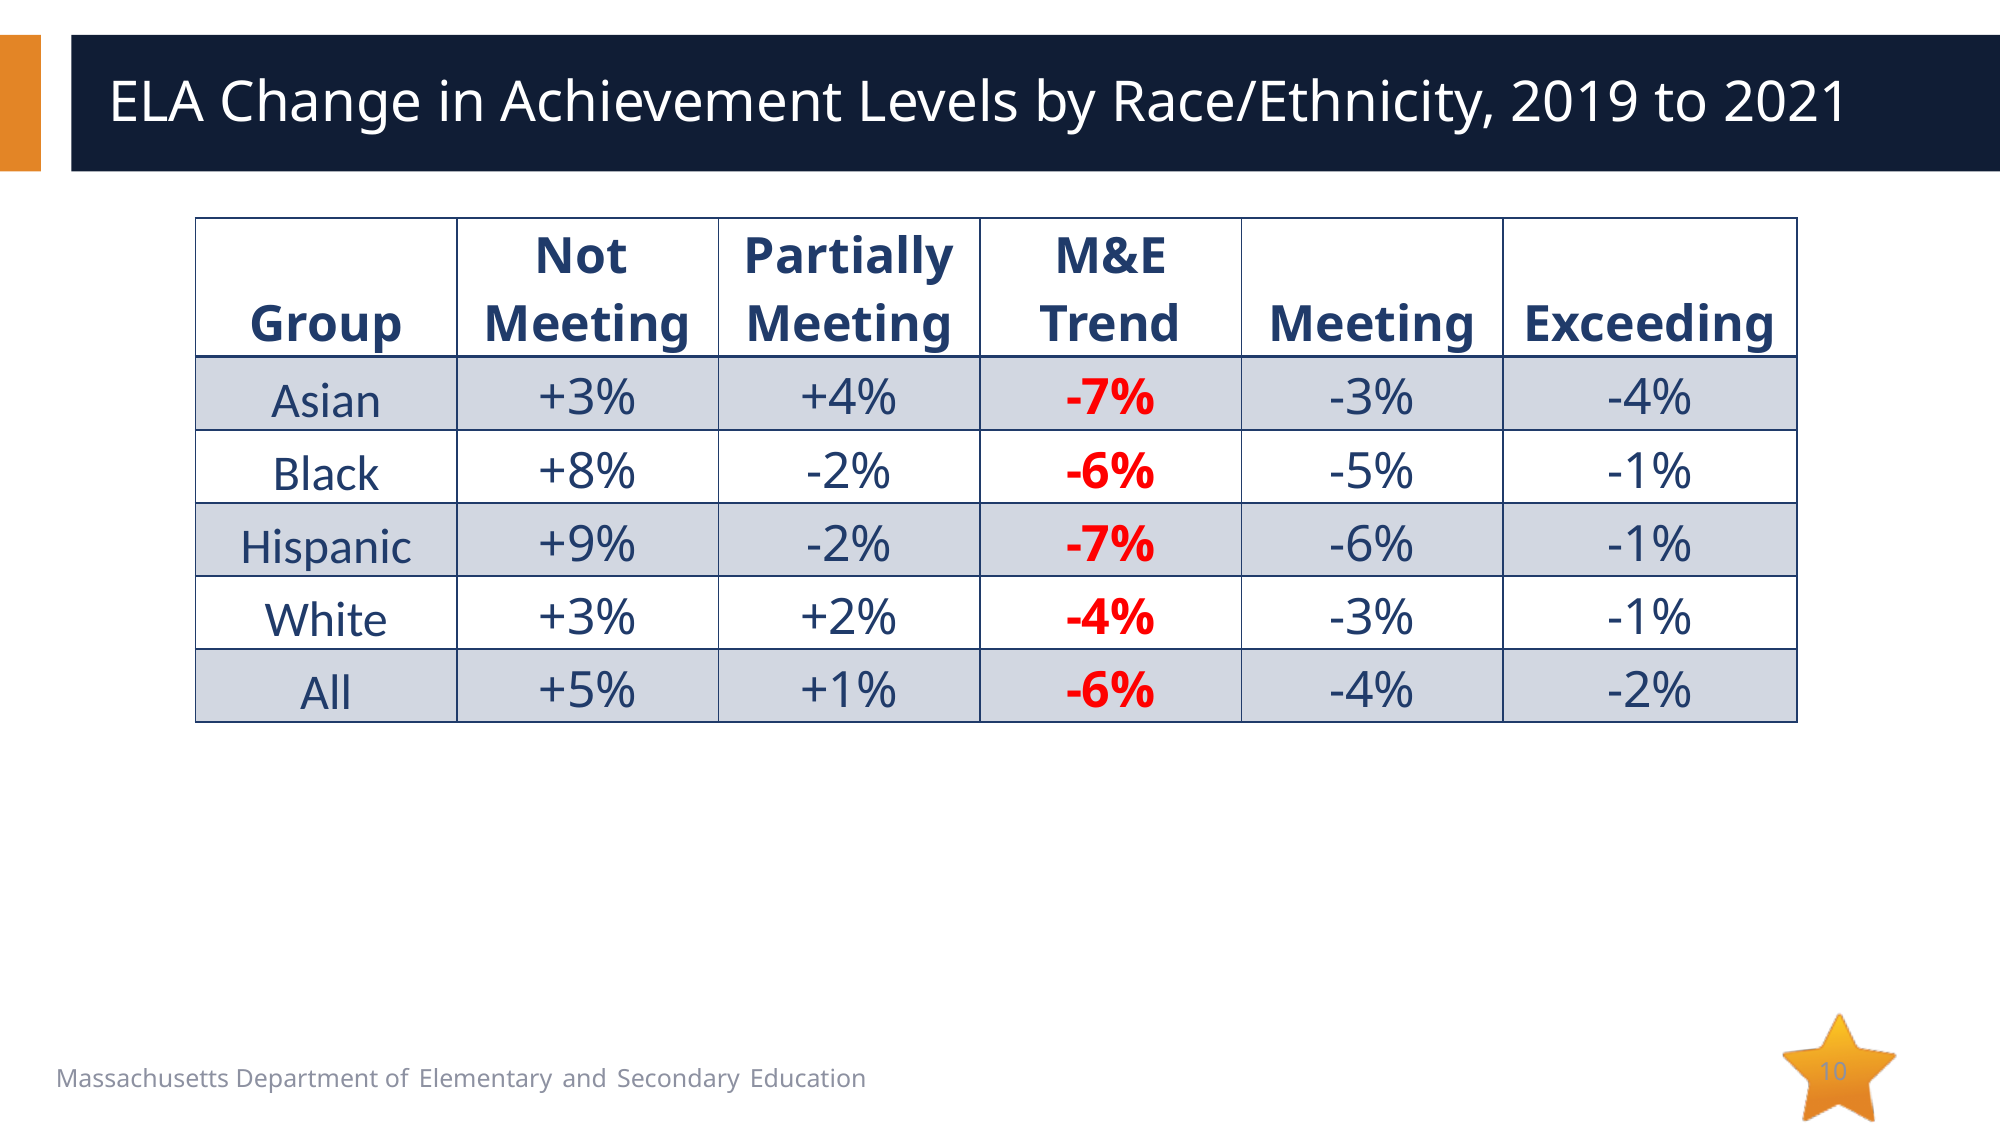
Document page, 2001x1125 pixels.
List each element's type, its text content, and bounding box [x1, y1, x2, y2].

table_cell -1% [1504, 577, 1796, 648]
table_header Meeting [1242, 219, 1502, 355]
table_cell -7% [981, 504, 1241, 575]
table_cell +9% [458, 504, 718, 575]
table_cell -7% [981, 358, 1241, 429]
table_header Exceeding [1504, 219, 1796, 355]
table_cell White [196, 577, 456, 648]
table_header M&E Trend [981, 219, 1241, 355]
table_cell -2% [719, 431, 979, 502]
table_cell All [196, 650, 456, 721]
table_cell -3% [1242, 577, 1502, 648]
table_header Not Meeting [458, 219, 718, 355]
table_cell Black [196, 431, 456, 502]
picture [1773, 1000, 1909, 1125]
table_cell +8% [458, 431, 718, 502]
table_cell +4% [719, 358, 979, 429]
table_cell +5% [458, 650, 718, 721]
table_cell -1% [1504, 504, 1796, 575]
table_cell -4% [1504, 358, 1796, 429]
table_cell Asian [196, 358, 456, 429]
slide_number 10 [1412, 1042, 1863, 1103]
table_cell -4% [1242, 650, 1502, 721]
table_header Partially Meeting [719, 219, 979, 355]
table_cell +1% [719, 650, 979, 721]
table_cell -6% [981, 650, 1241, 721]
table_cell -6% [981, 431, 1241, 502]
table_cell -1% [1504, 431, 1796, 502]
table_cell -2% [719, 504, 979, 575]
table_cell +3% [458, 358, 718, 429]
table_cell -2% [1504, 650, 1796, 721]
table_cell -6% [1242, 504, 1502, 575]
table_cell -4% [981, 577, 1241, 648]
table_cell +3% [458, 577, 718, 648]
table_header Group [196, 219, 456, 355]
table_cell -5% [1242, 431, 1502, 502]
table_cell Hispanic [196, 504, 456, 575]
title ELA Change in Achievement Levels by Race/Ethnicity, 2019 to 2021 [93, 47, 1959, 159]
table_cell -3% [1242, 358, 1502, 429]
table_cell +2% [719, 577, 979, 648]
